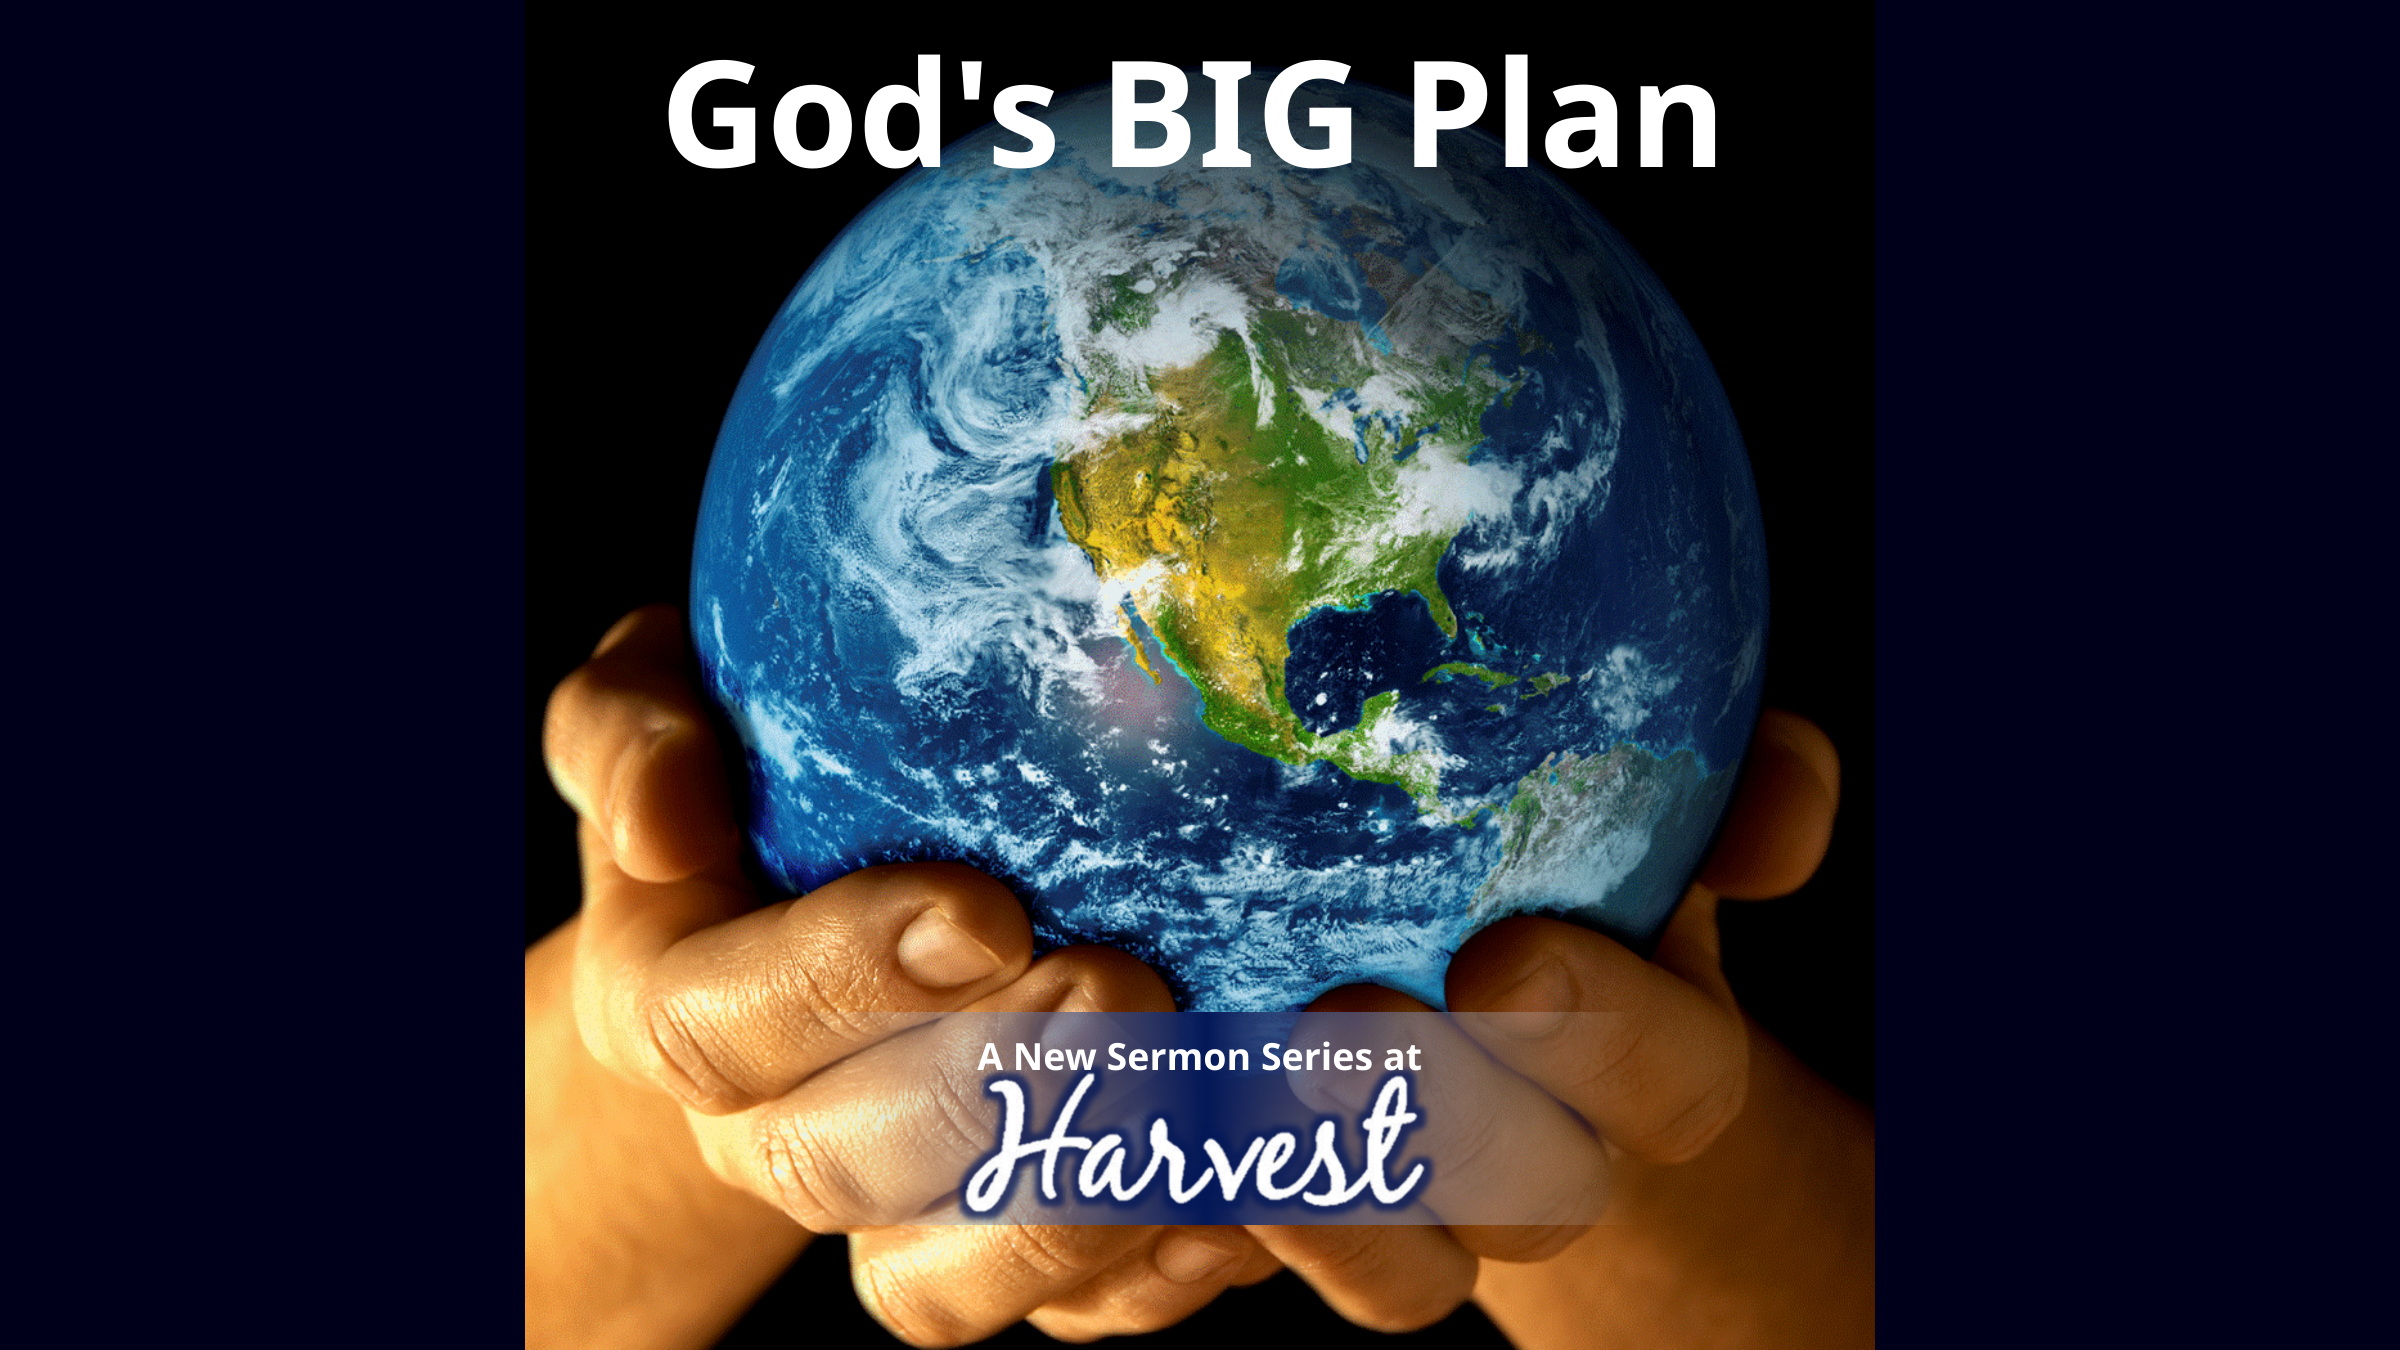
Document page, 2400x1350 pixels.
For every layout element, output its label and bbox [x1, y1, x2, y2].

picture [524, 0, 1876, 1350]
